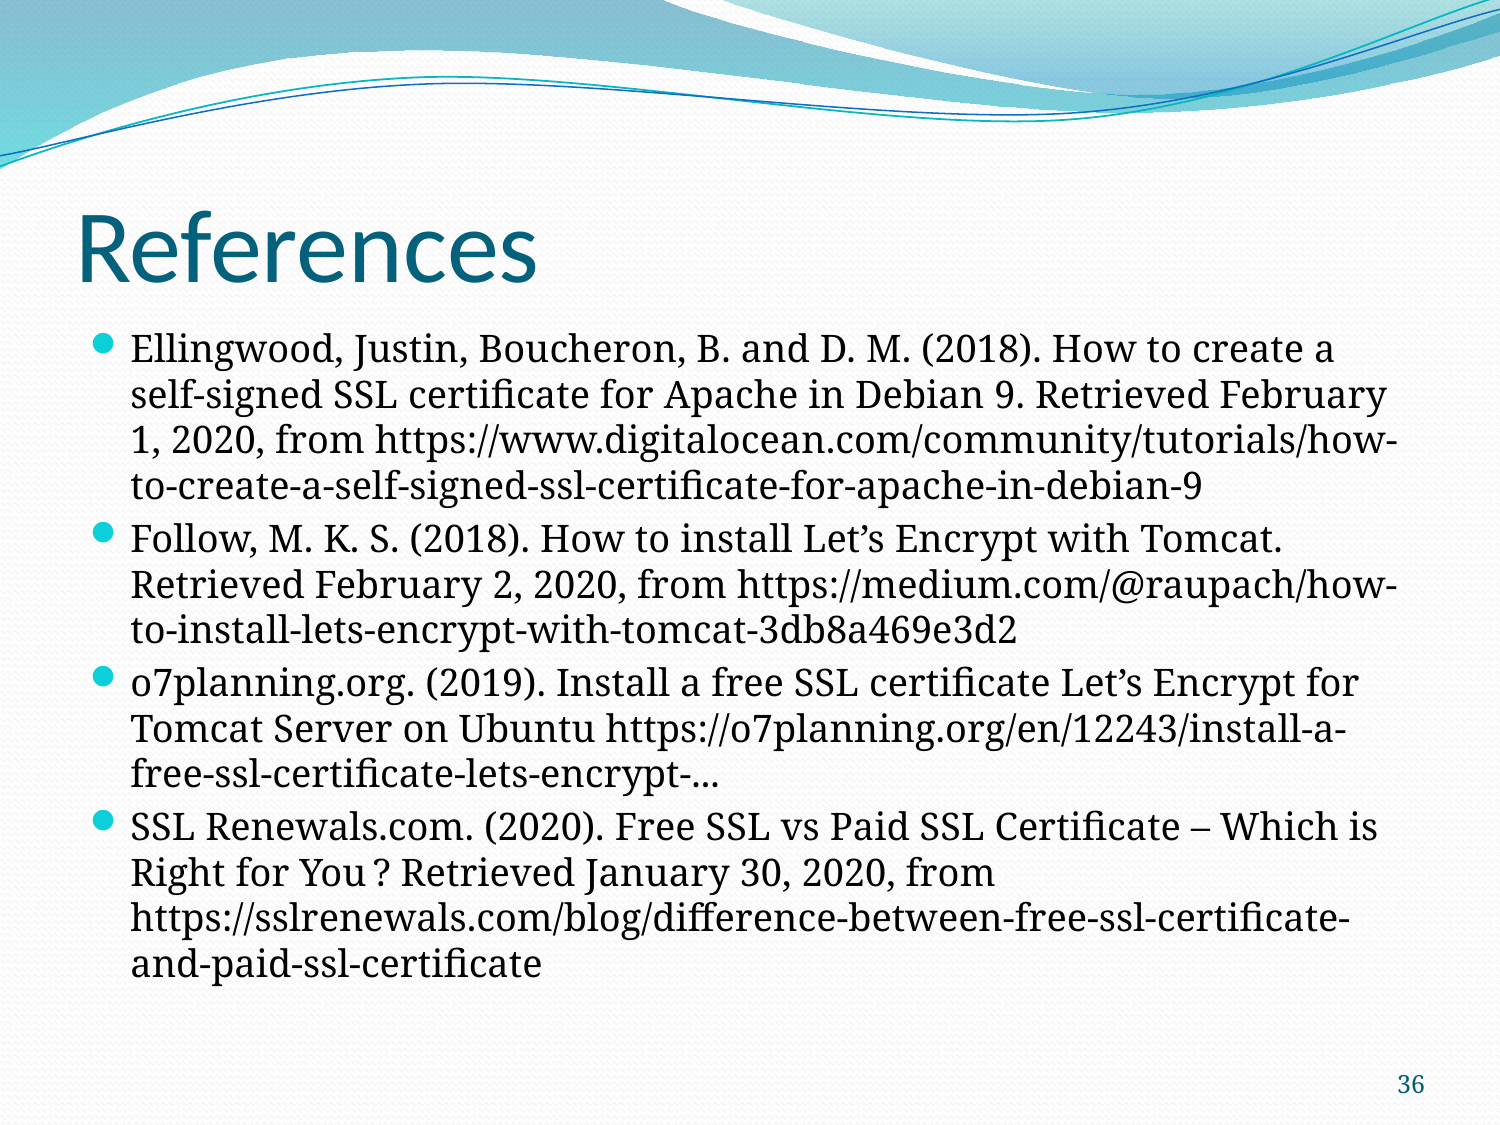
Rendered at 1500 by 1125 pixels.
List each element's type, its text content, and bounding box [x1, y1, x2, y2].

slide_number 36 [1299, 1042, 1425, 1103]
title References [75, 115, 1425, 303]
list Ellingwood, Justin, Boucheron, B. and D. M. (2018). How to create a self-signed SSL certificate for Apache in Debian 9. Retrieved February 1, 2020, from https://www.digitalocean.com/community/tutorials/how-to-create-a-self-signed-ssl-certificate-for-apache-in-debian-9 Follow, M. K. S. (2018). How to install Let’s Encrypt with Tomcat. Retrieved February 2, 2020, from https://medium.com/@raupach/how-to-install-lets-encrypt-with-tomcat-3db8a469e3d2 o7planning.org. (2019). Install a free SSL certificate Let’s Encrypt for Tomcat Server on Ubuntu https://o7planning.org/en/12243/install-a-free-ssl-certificate-lets-encrypt-... SSL Renewals.com. (2020). Free SSL vs Paid SSL Certificate – Which is Right for You ? Retrieved January 30, 2020, from https://sslrenewals.com/blog/difference-between-free-ssl-certificate-and-paid-ssl-certificate [75, 317, 1425, 1038]
